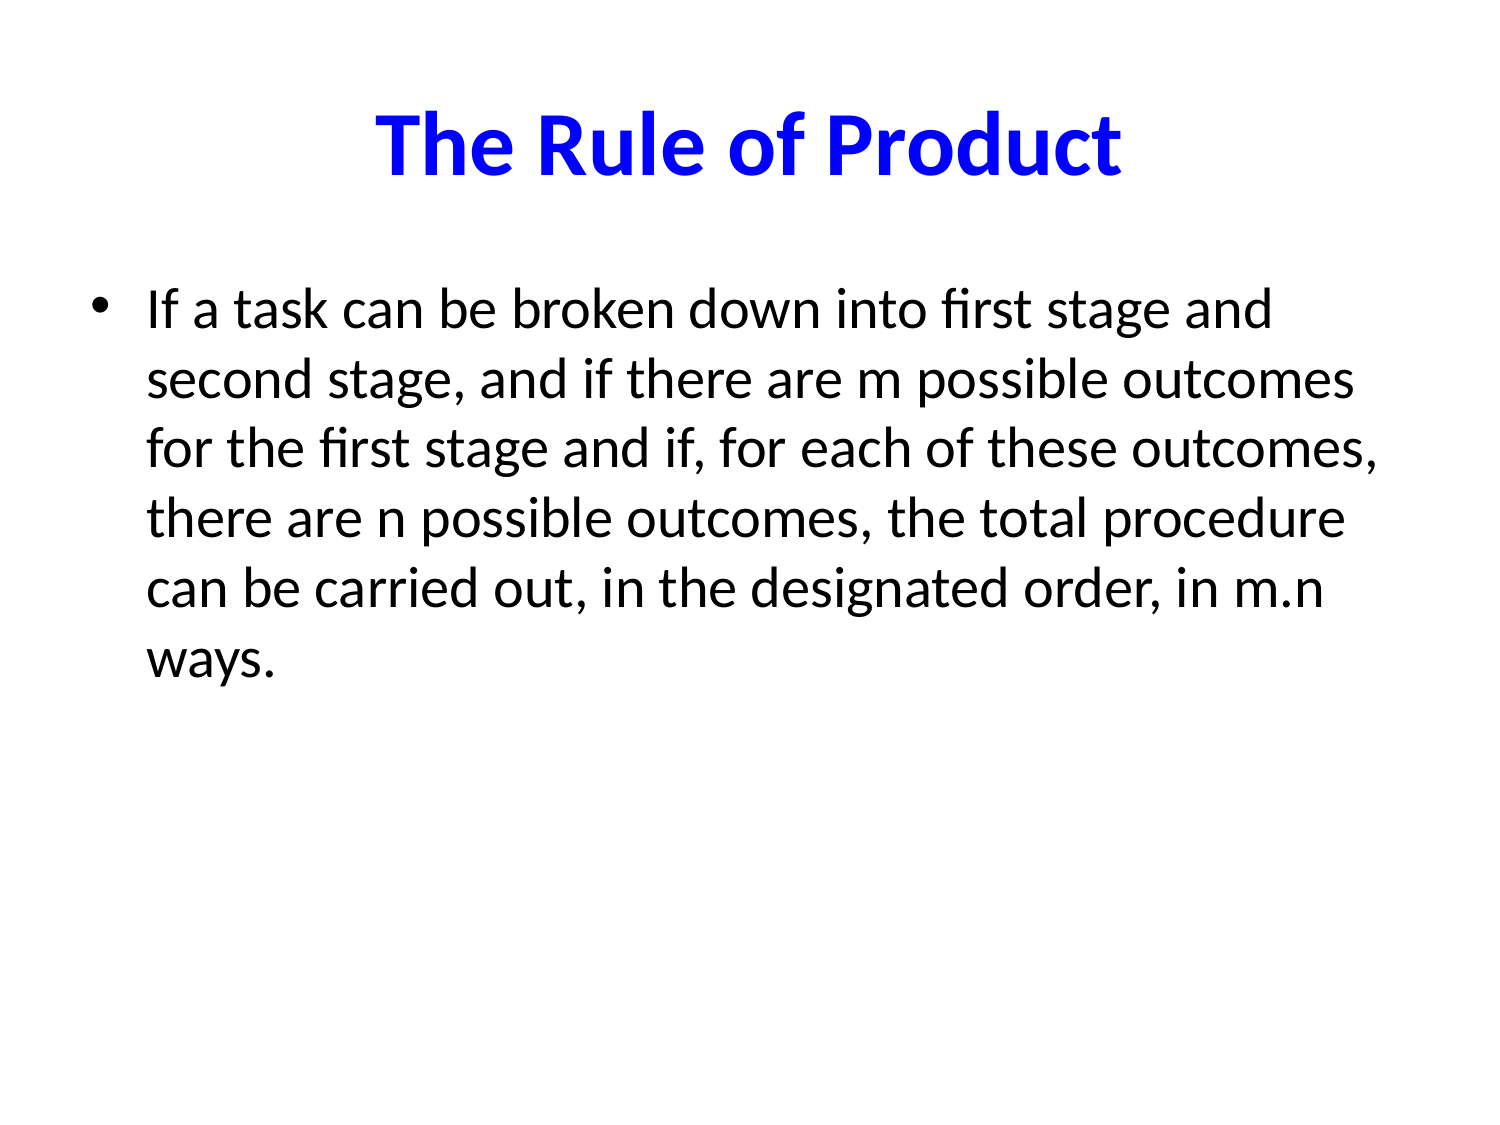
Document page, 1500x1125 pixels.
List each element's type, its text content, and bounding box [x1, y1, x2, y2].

title The Rule of Product [75, 45, 1425, 233]
list If a task can be broken down into first stage and second stage, and if there are m possible outcomes for the first stage and if, for each of these outcomes, there are n possible outcomes, the total procedure can be carried out, in the designated order, in m.n ways. [75, 262, 1425, 1125]
